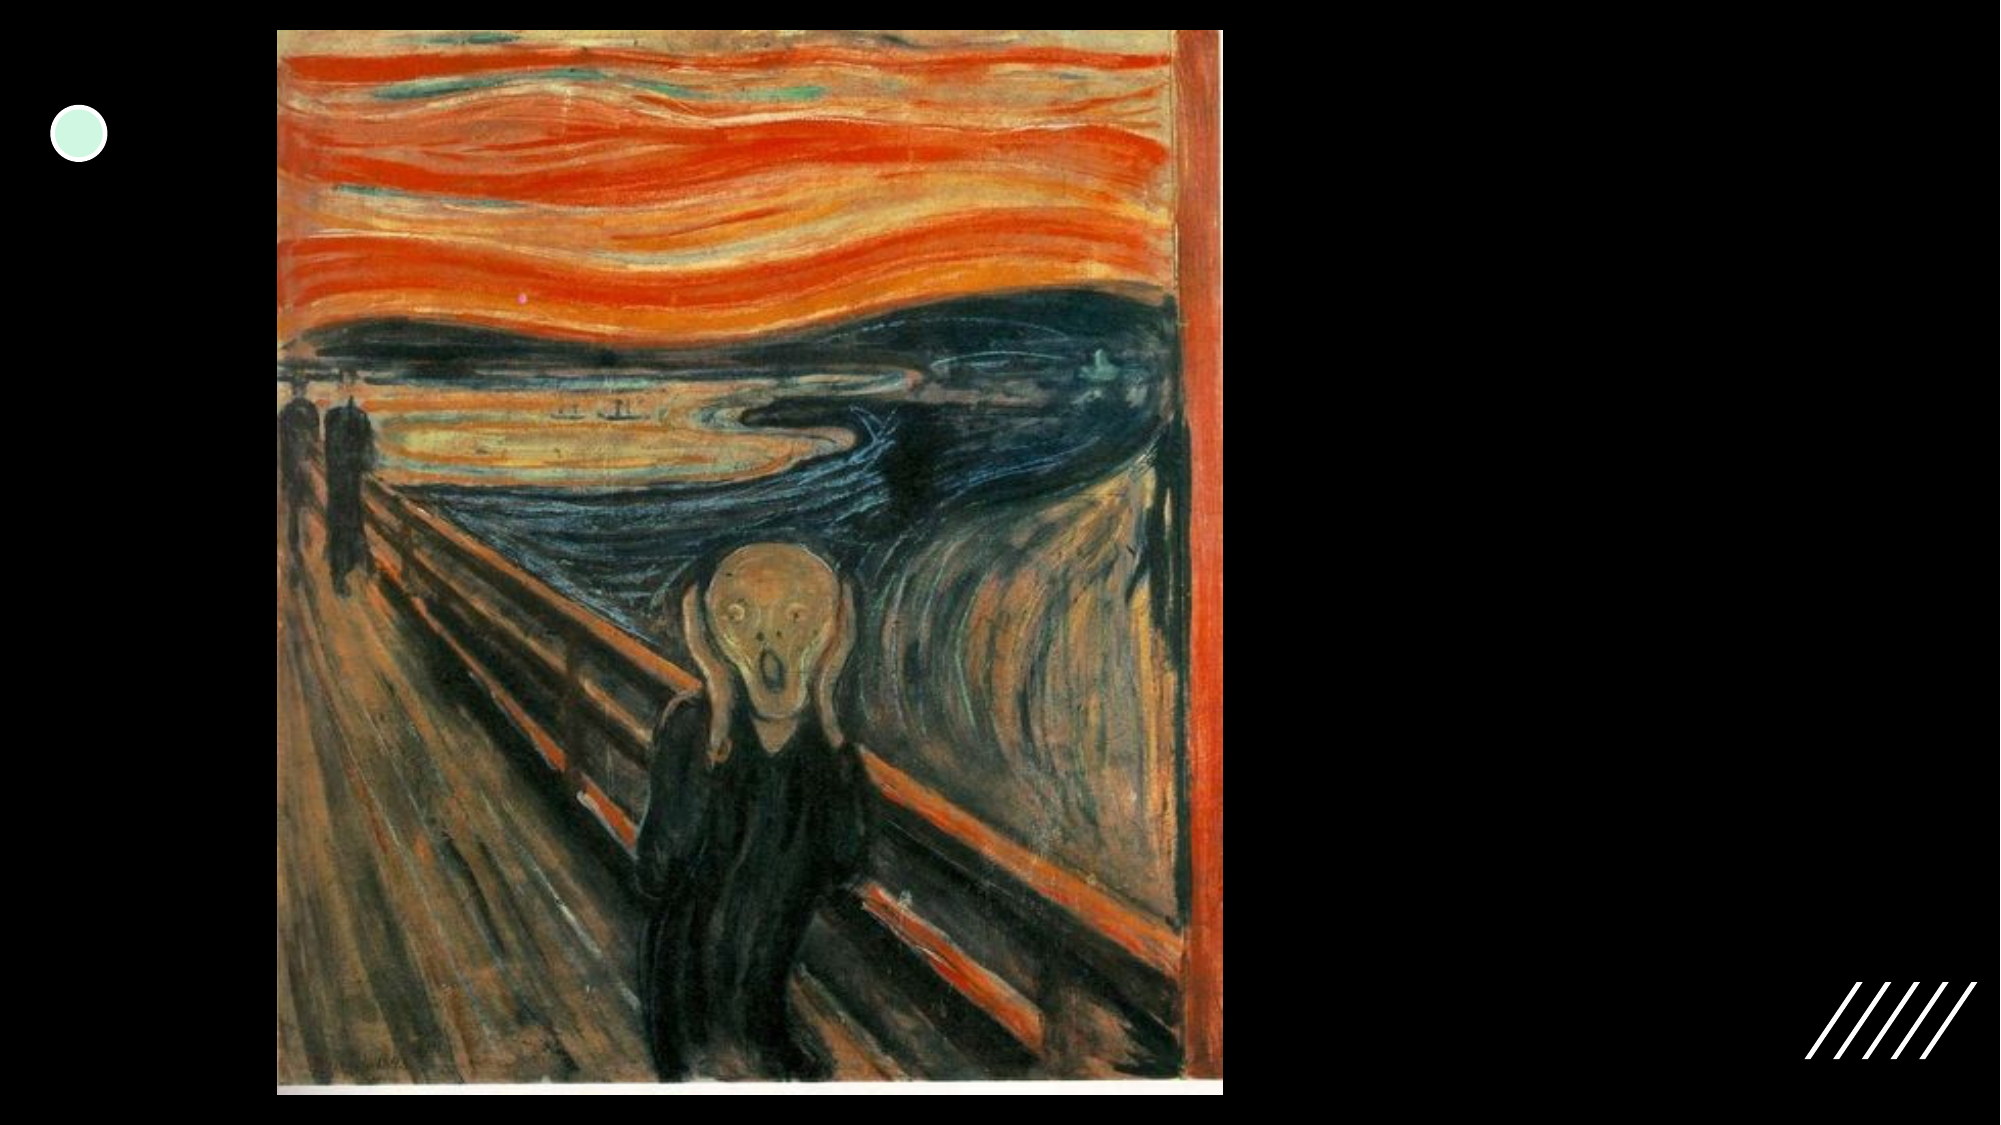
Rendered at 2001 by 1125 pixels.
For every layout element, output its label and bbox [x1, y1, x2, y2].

picture [277, 30, 1223, 1095]
